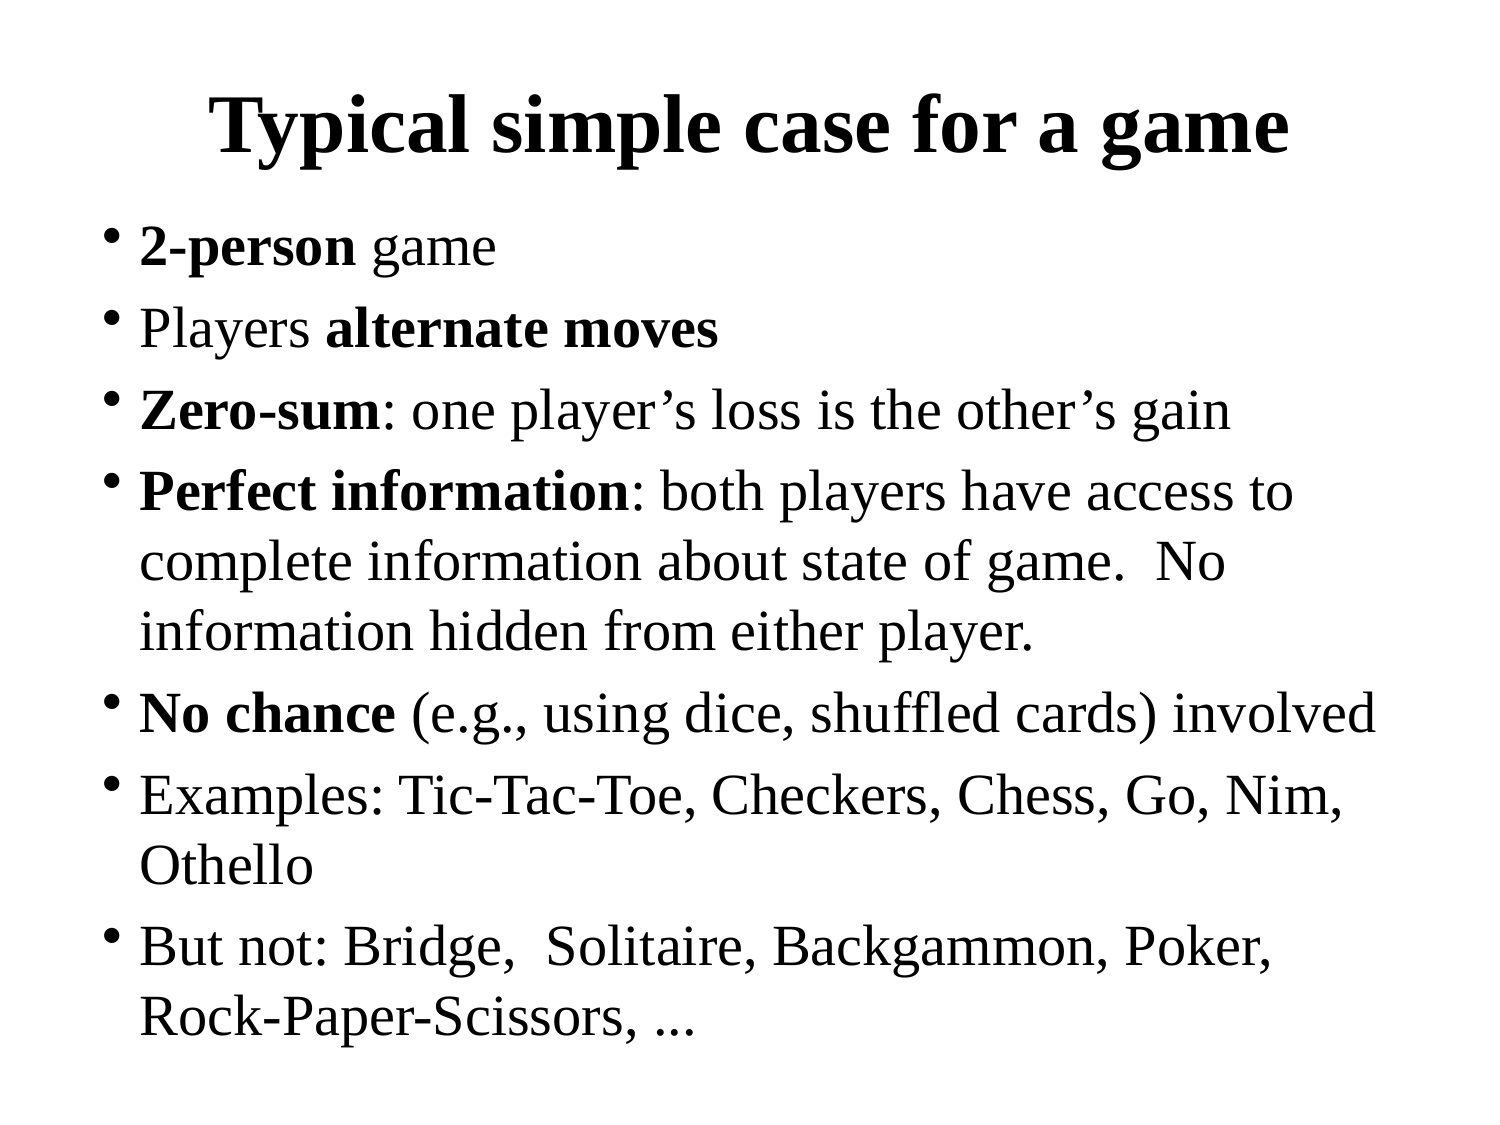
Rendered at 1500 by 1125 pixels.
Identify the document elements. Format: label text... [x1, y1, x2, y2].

title Typical simple case for a game [112, 24, 1388, 200]
list 2-person game Players alternate moves Zero-sum: one player’s loss is the other’s gain Perfect information: both players have access to complete information about state of game. No information hidden from either player. No chance (e.g., using dice, shuffled cards) involved Examples: Tic-Tac-Toe, Checkers, Chess, Go, Nim, Othello But not: Bridge, Solitaire, Backgammon, Poker, Rock-Paper-Scissors, ... [87, 200, 1413, 1050]
